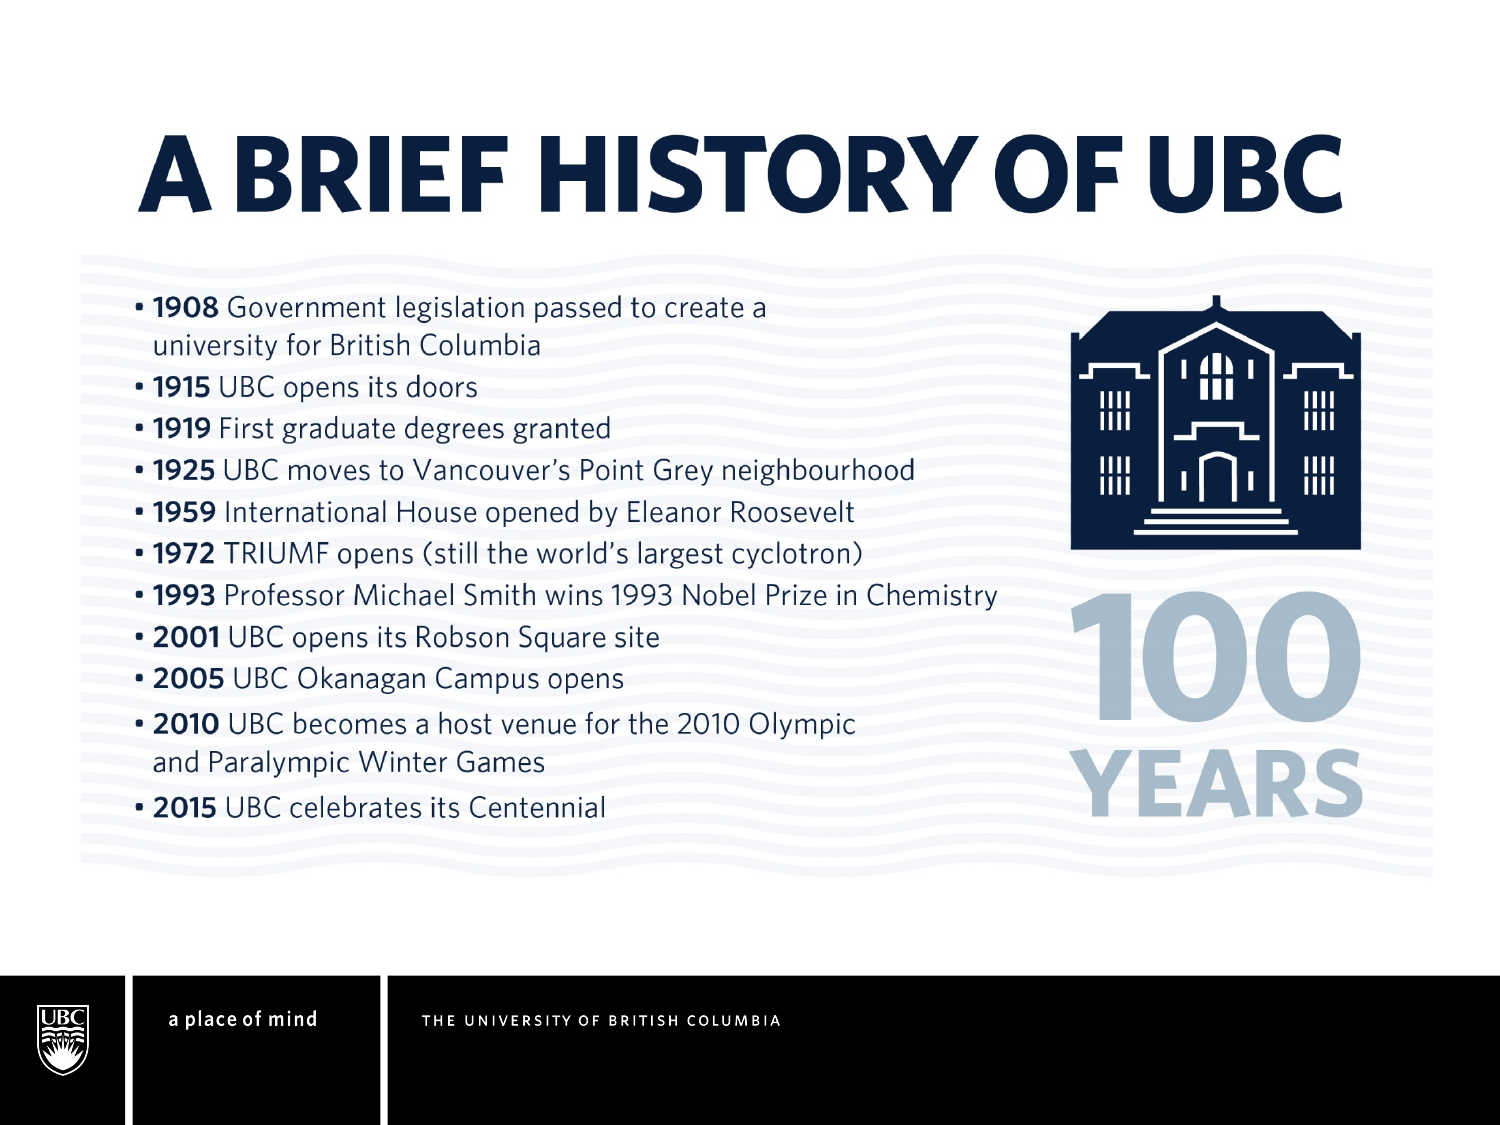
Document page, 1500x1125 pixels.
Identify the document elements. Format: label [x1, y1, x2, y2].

picture [169, 1010, 316, 1030]
picture [0, 0, 1500, 955]
picture [422, 1015, 780, 1026]
picture [37, 1005, 89, 1076]
